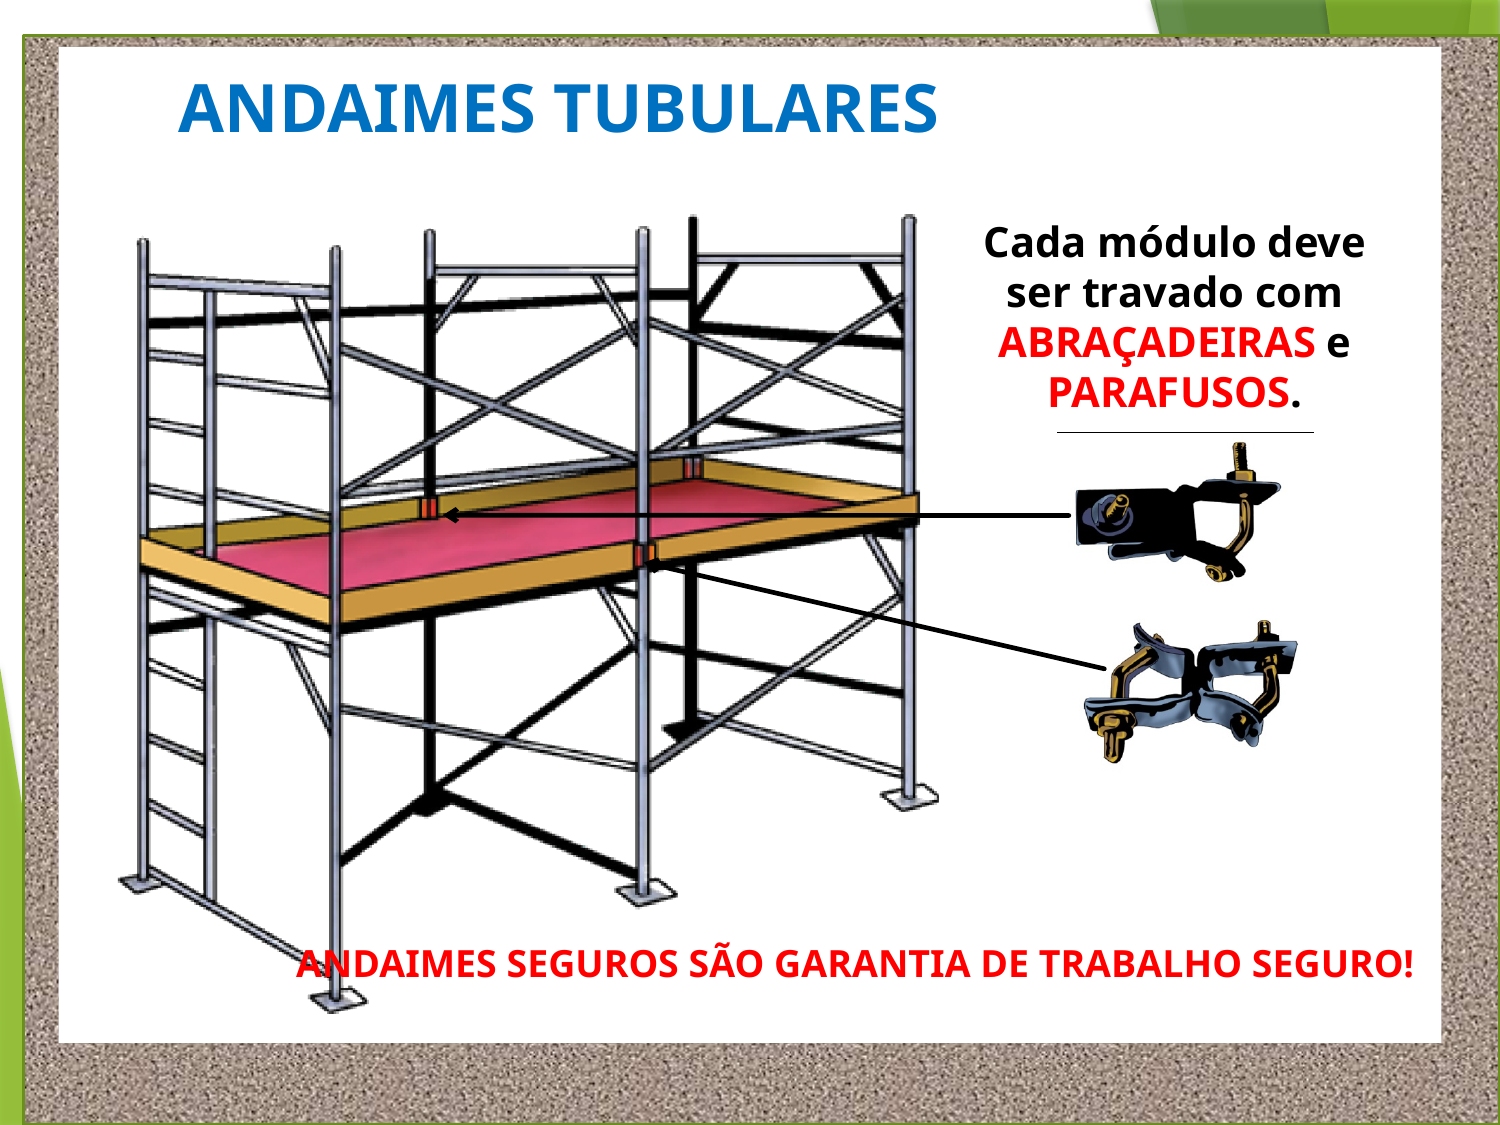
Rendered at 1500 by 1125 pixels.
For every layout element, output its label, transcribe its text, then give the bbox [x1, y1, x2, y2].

text_box ANDAIMES SEGUROS SÃO GARANTIA DE TRABALHO SEGURO! [943, 928, 1435, 994]
picture [1056, 432, 1314, 780]
text_box [22, 34, 1500, 1125]
text_box [57, 45, 1443, 1044]
picture [99, 197, 940, 1061]
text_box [643, 561, 1105, 670]
text_box Cada módulo deve ser travado com ABRAÇADEIRAS e PARAFUSOS. [950, 208, 1400, 423]
title ANDAIMES TUBULARES [164, 58, 1367, 247]
